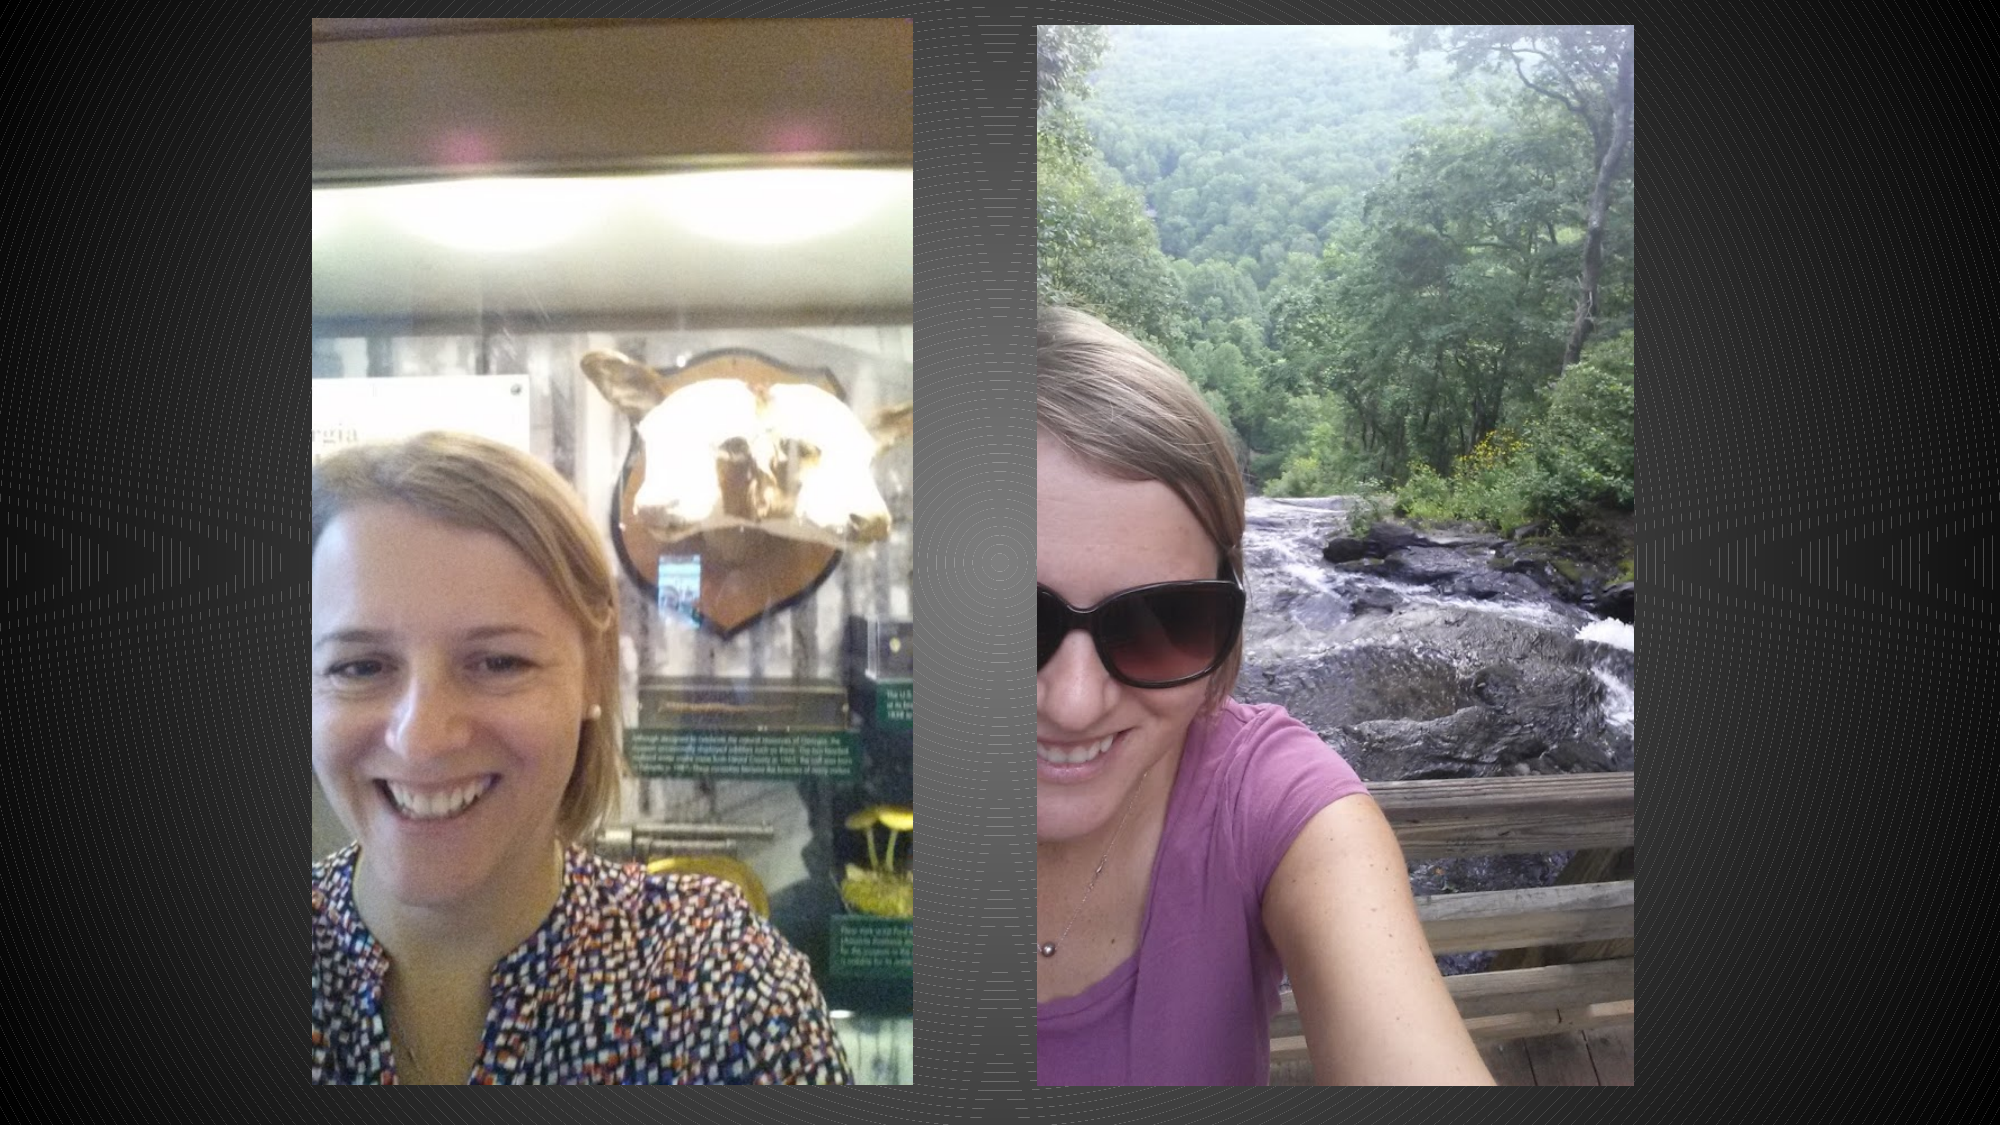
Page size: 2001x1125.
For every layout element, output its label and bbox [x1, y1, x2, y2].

picture [1037, 25, 1635, 1087]
picture [312, 17, 913, 1085]
